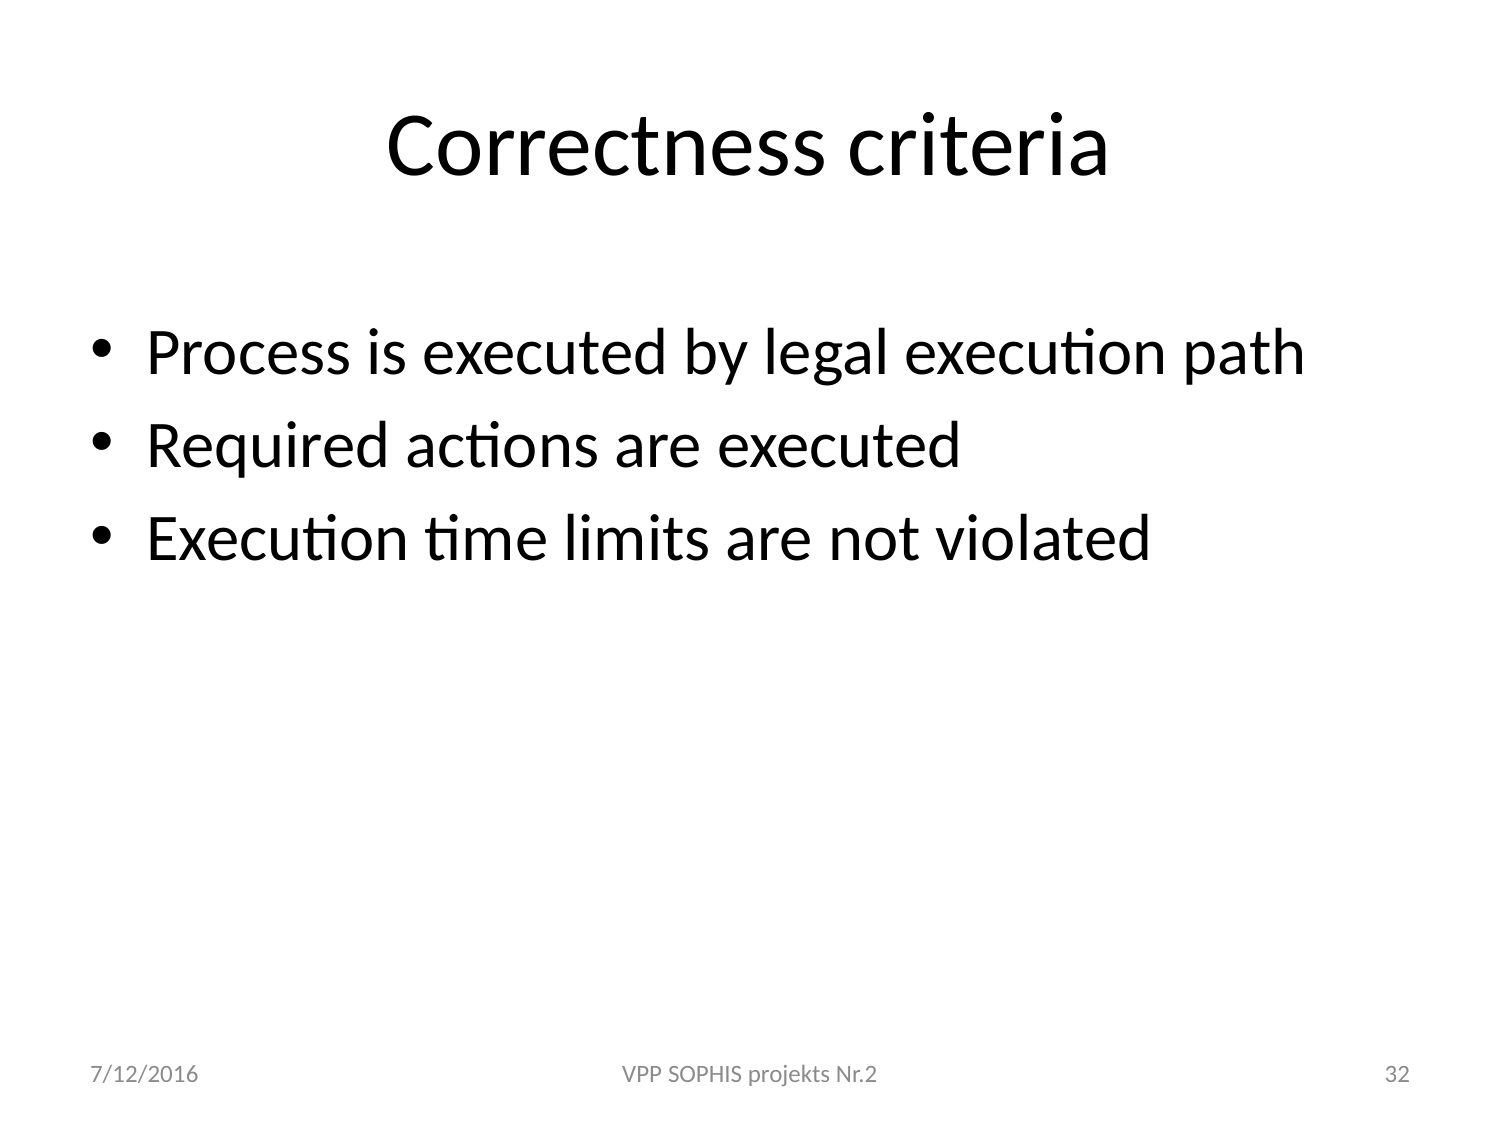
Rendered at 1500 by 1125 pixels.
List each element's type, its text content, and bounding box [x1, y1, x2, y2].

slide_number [75, 1042, 425, 1103]
footer VPP SOPHIS projekts Nr.2 [512, 1042, 988, 1103]
title Correctness criteria [74, 44, 1426, 233]
list Process is executed by legal execution path Required actions are executed Execution time limits are not violated [74, 299, 1426, 1006]
slide_number 32 [1074, 1042, 1425, 1103]
